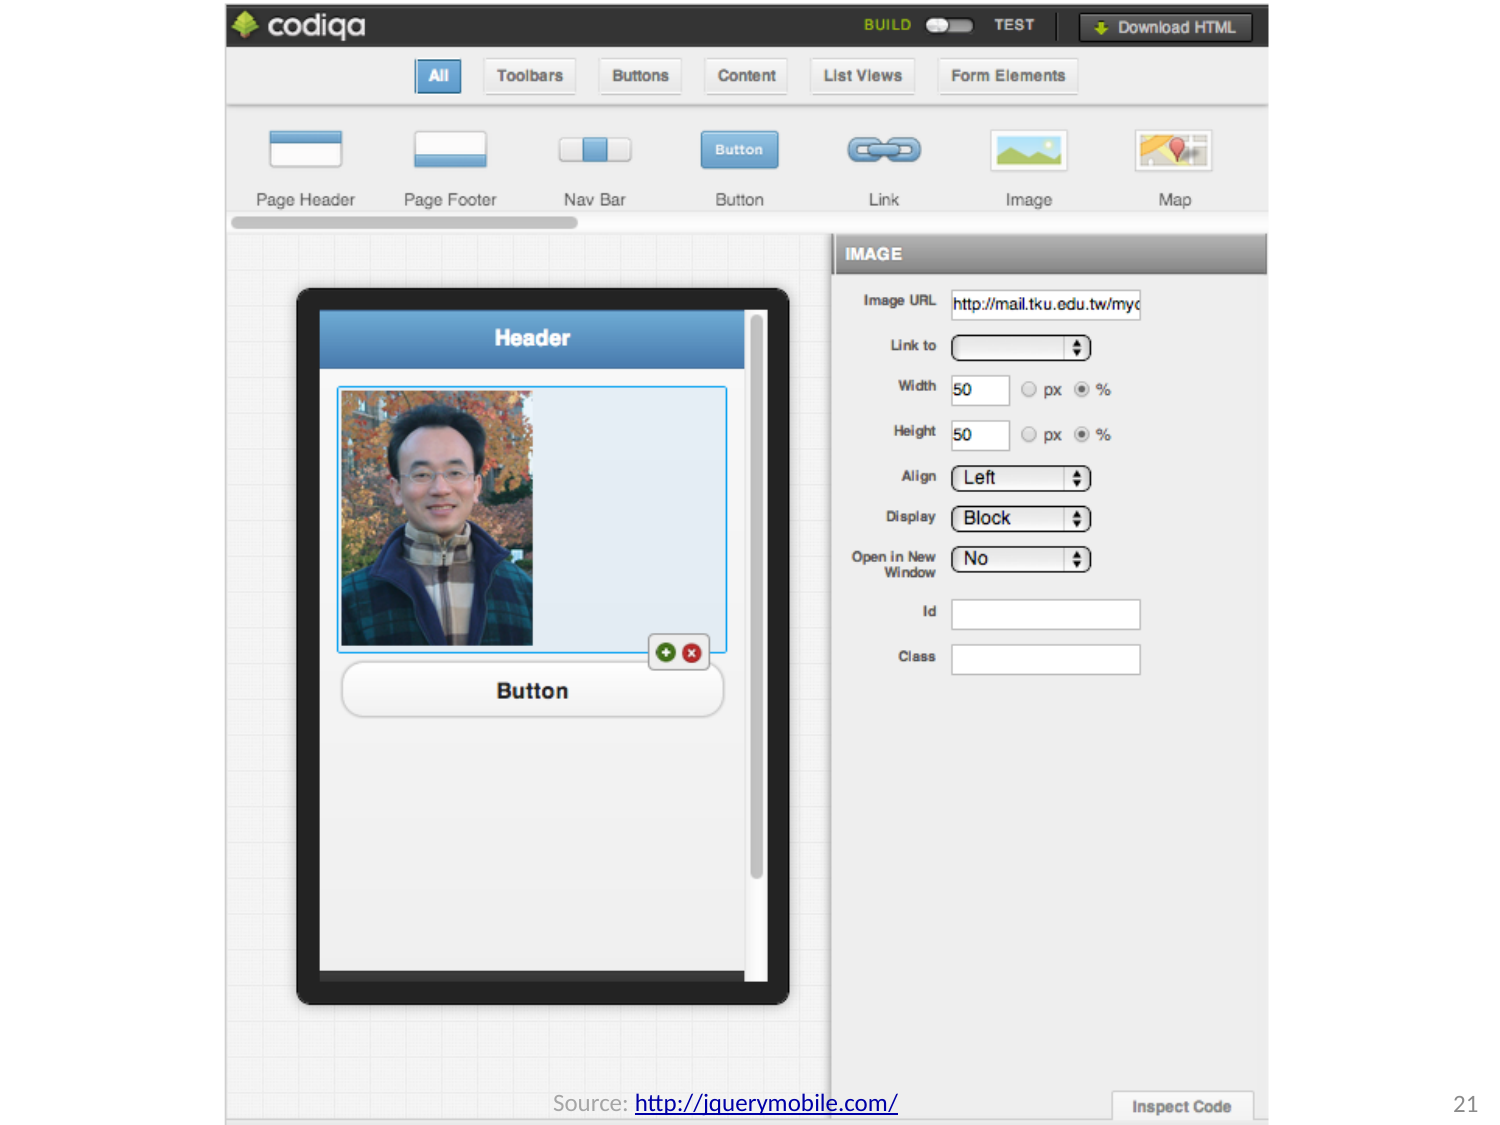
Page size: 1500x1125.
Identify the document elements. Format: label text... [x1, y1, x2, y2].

slide_number 21 [1399, 1083, 1494, 1122]
picture [222, 0, 1276, 1125]
